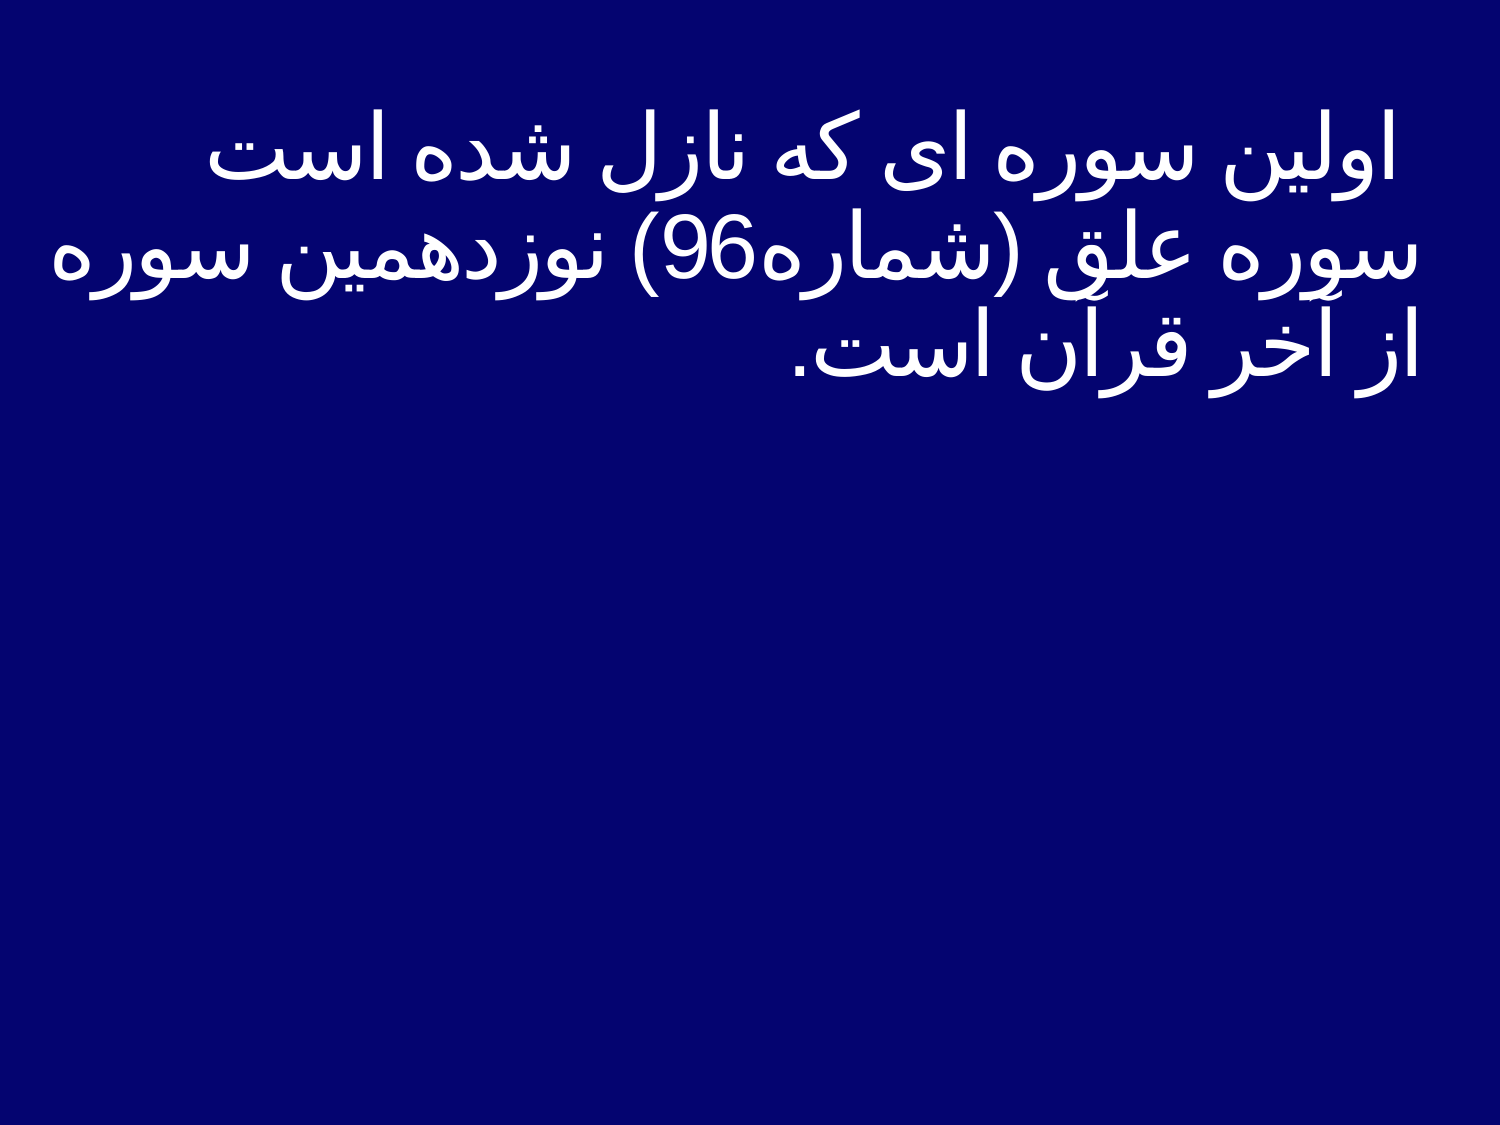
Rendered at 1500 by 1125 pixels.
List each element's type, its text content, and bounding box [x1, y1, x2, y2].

title اولین سوره ای كه نازل شده است سوره علق (شماره96) نوزدهمین سوره از آخر قرآن است. [50, 99, 1425, 300]
